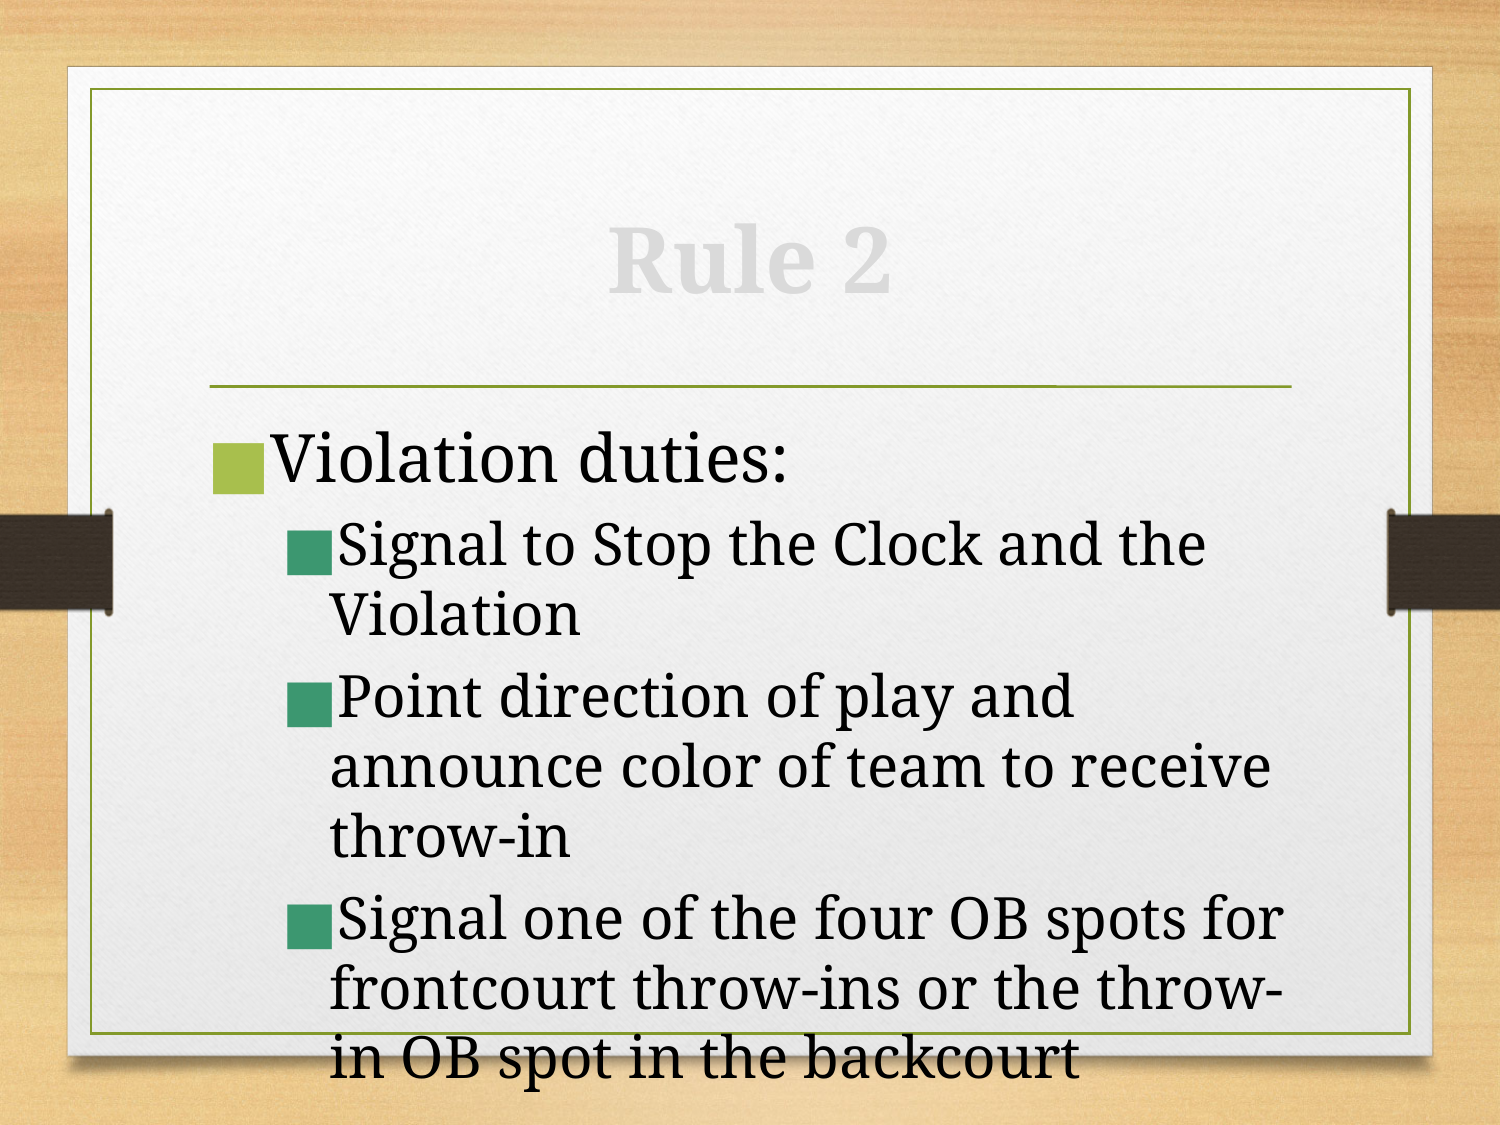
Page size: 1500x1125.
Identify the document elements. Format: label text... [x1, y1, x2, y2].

text_box Violation duties: Signal to Stop the Clock and the Violation Point direction of play and announce color of team to receive throw-in Signal one of the four OB spots for frontcourt throw-ins or the throw-in OB spot in the backcourt [192, 408, 1309, 974]
picture [0, 0, 1500, 1125]
text_box Rule 2 [192, 150, 1309, 364]
